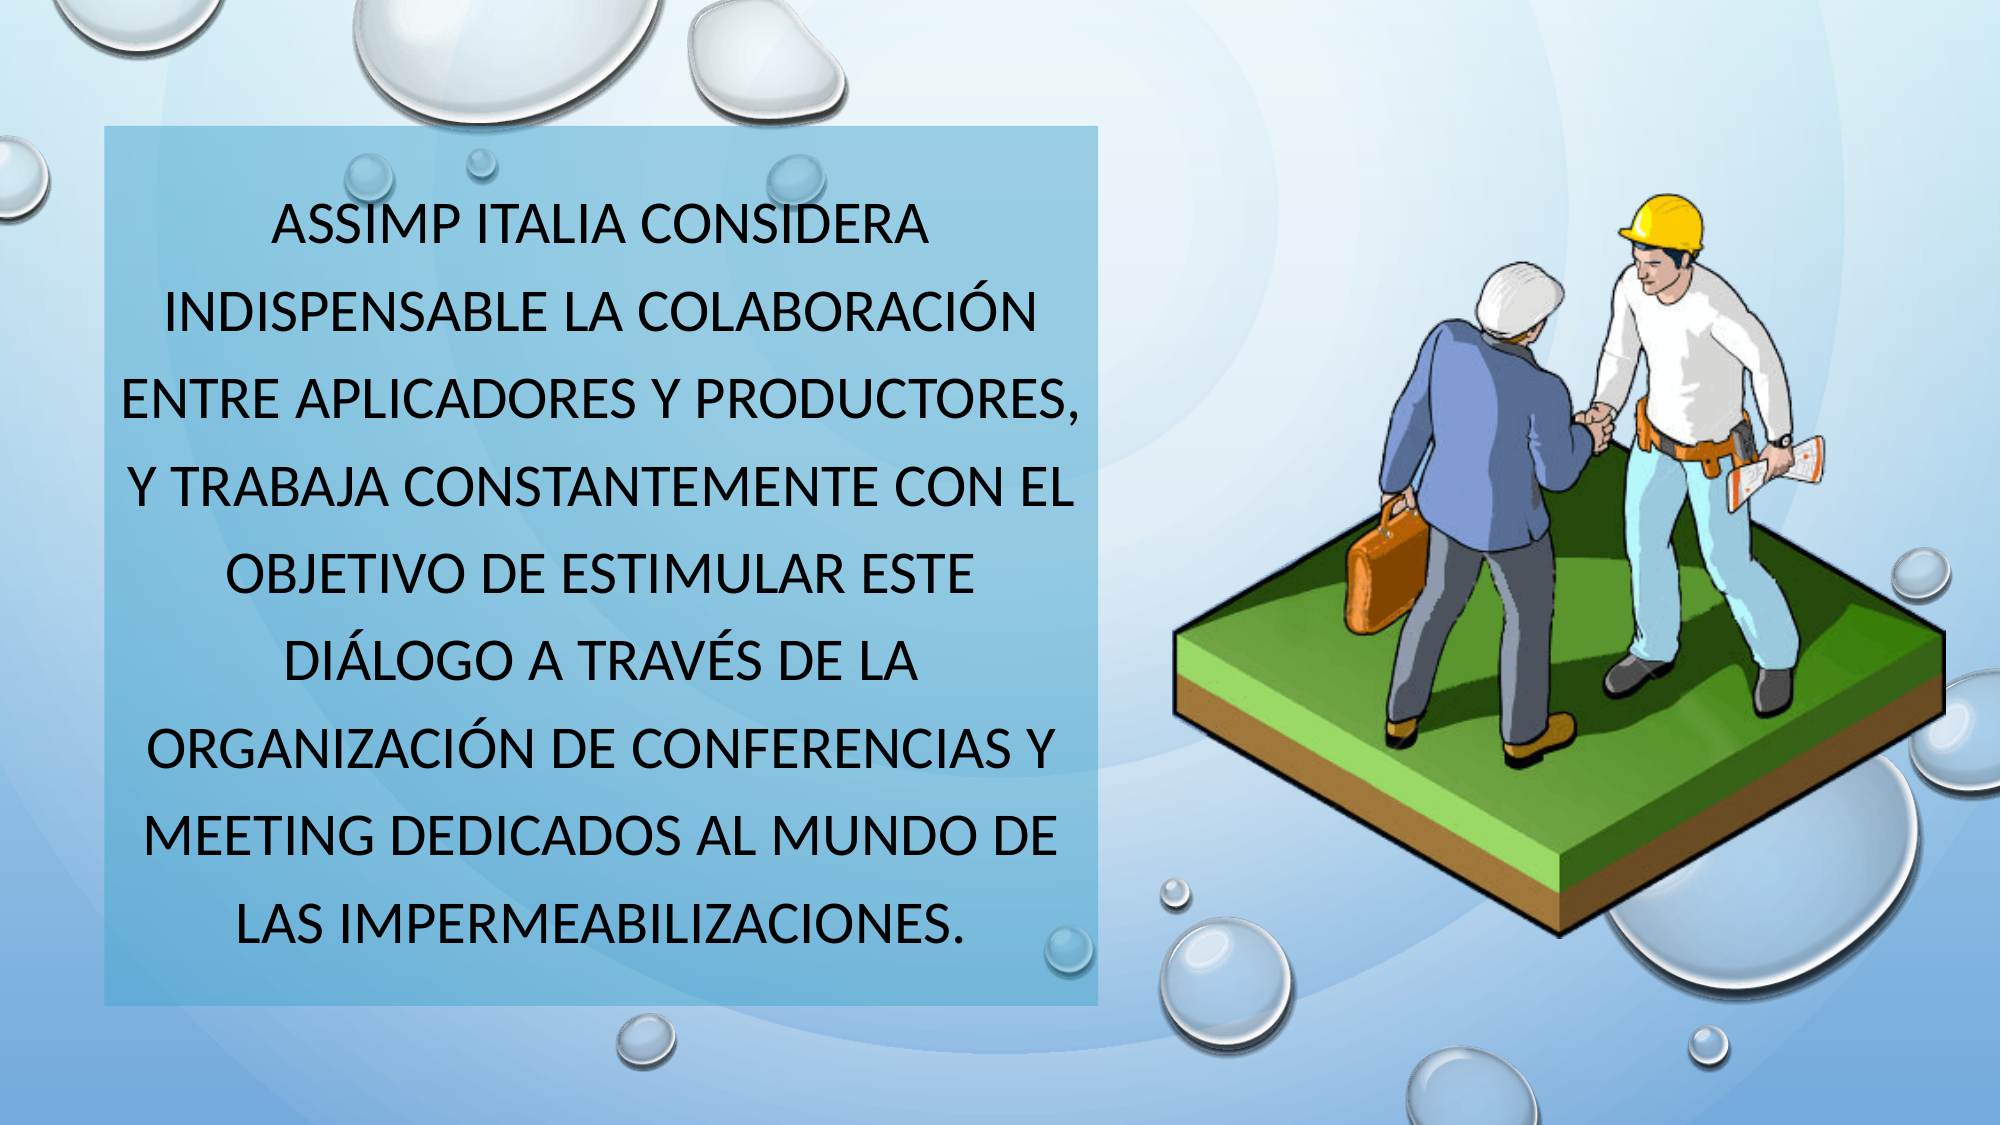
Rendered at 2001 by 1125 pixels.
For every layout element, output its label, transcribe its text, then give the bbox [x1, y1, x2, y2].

subtitle ASSIMP Italia considera indispensable la colaboración entre aplicadores y productores, y trabaja constantemente con el objetivo de estimular este diálogo a través de la organización de Conferencias y Meeting dedicados al mundo de las Impermeabilizaciones. [104, 125, 1099, 1006]
picture [0, 0, 2000, 1125]
